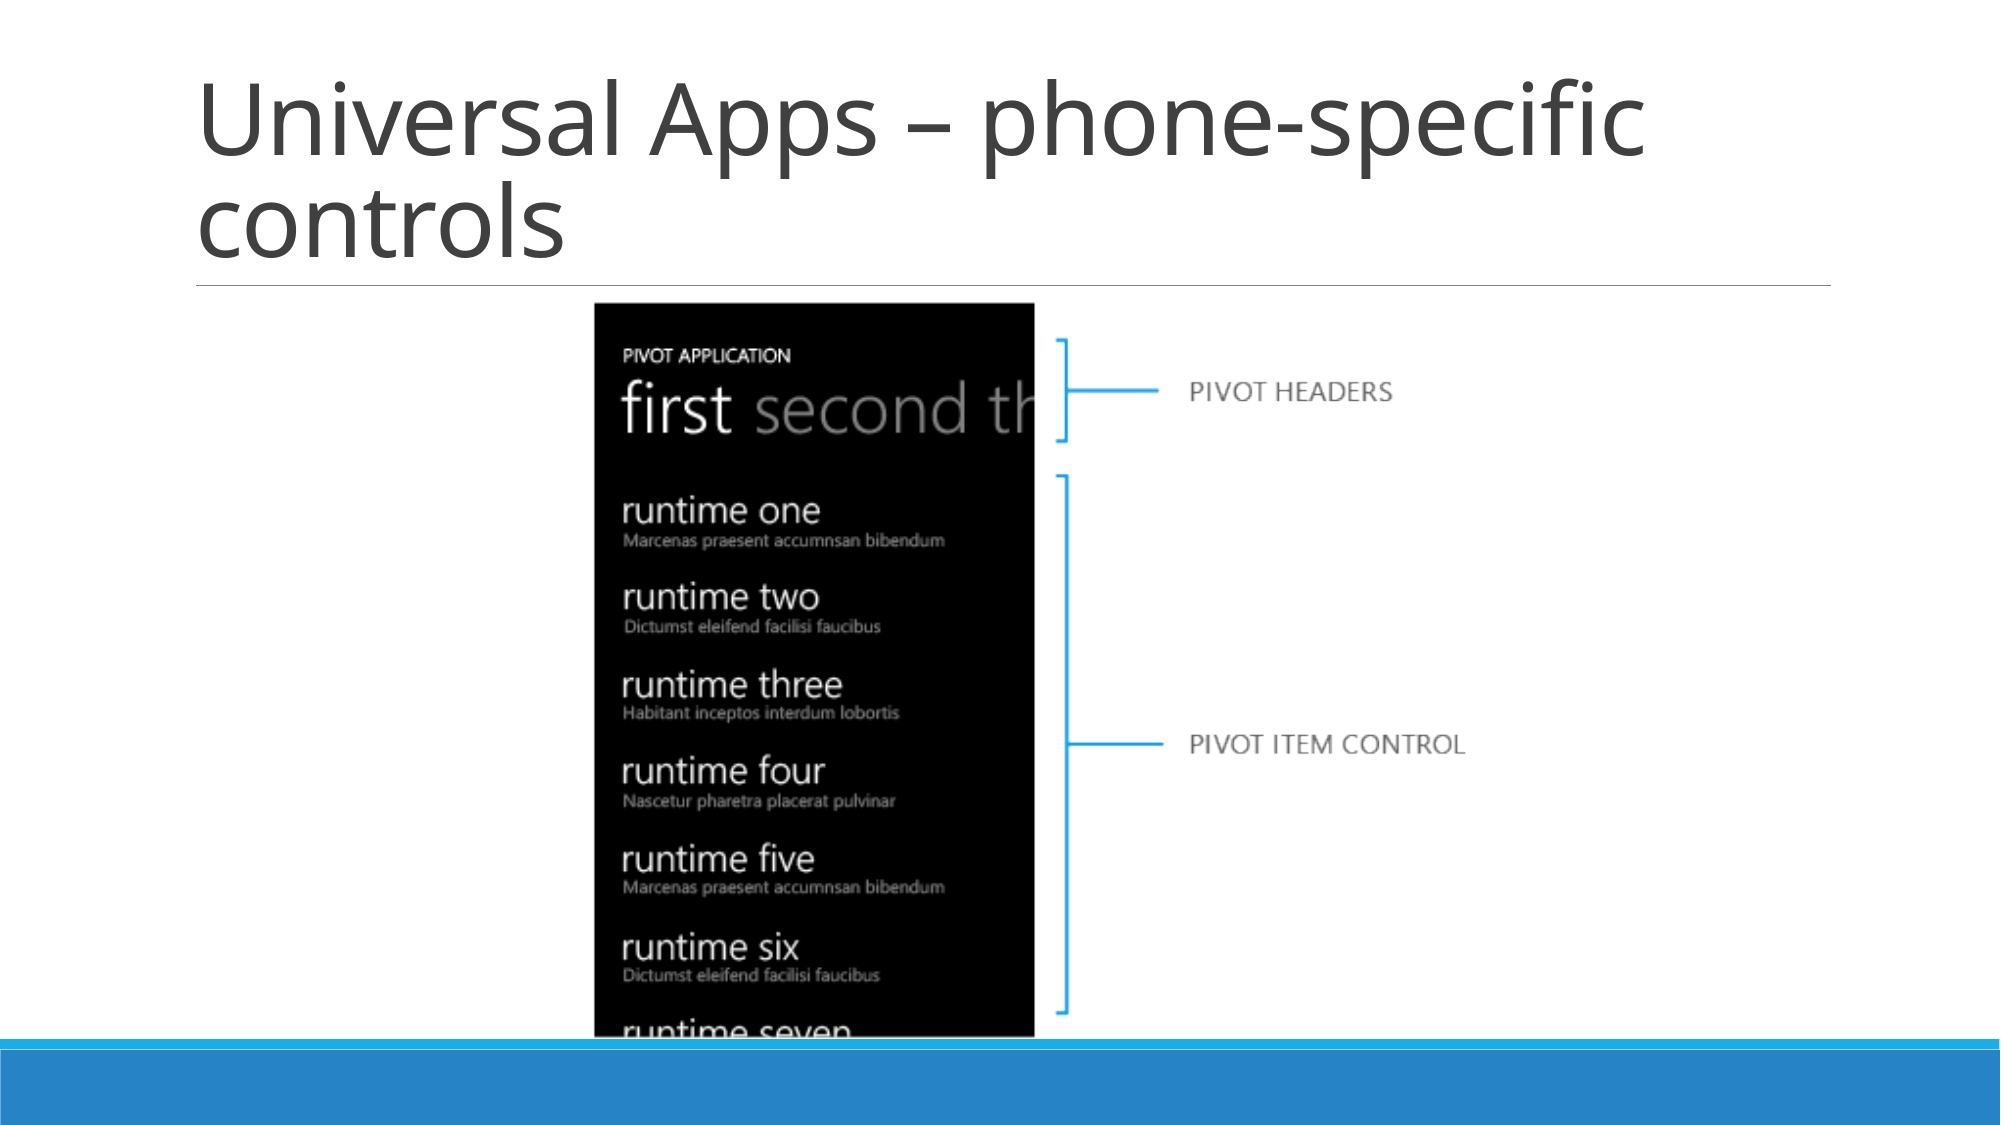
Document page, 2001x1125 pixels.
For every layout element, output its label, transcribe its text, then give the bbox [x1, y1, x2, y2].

title Universal Apps – phone-specific controls [180, 47, 1830, 285]
picture [592, 302, 1469, 1061]
